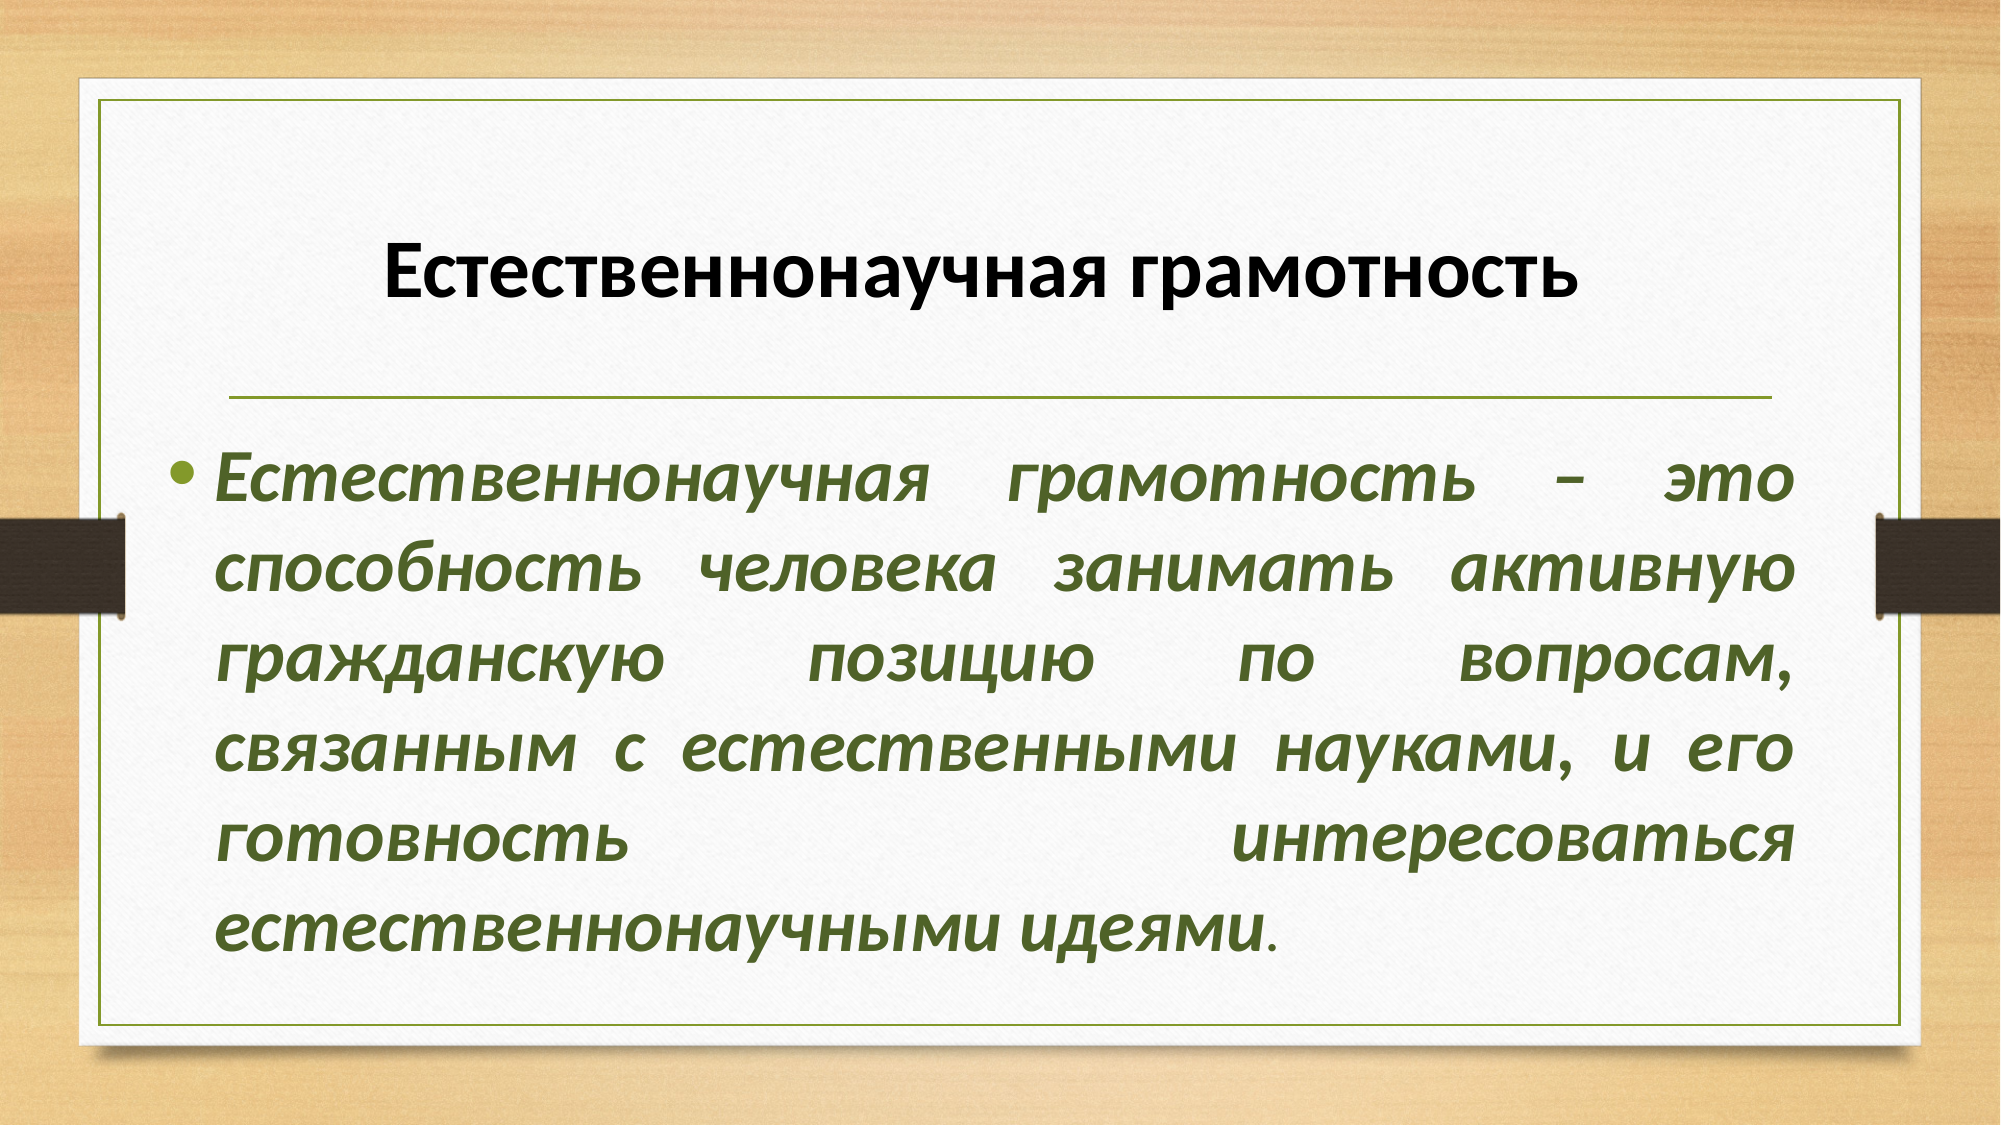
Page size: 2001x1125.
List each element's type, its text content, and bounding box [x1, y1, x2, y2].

picture [0, 0, 2001, 1125]
title Естественнонаучная грамотность [194, 156, 1770, 371]
list Естественнонаучная грамотность – это способность человека занимать активную гражданскую позицию по вопросам, связанным с естественными науками, и его готовность интересоваться естественнонаучными идеями. [152, 418, 1812, 1125]
